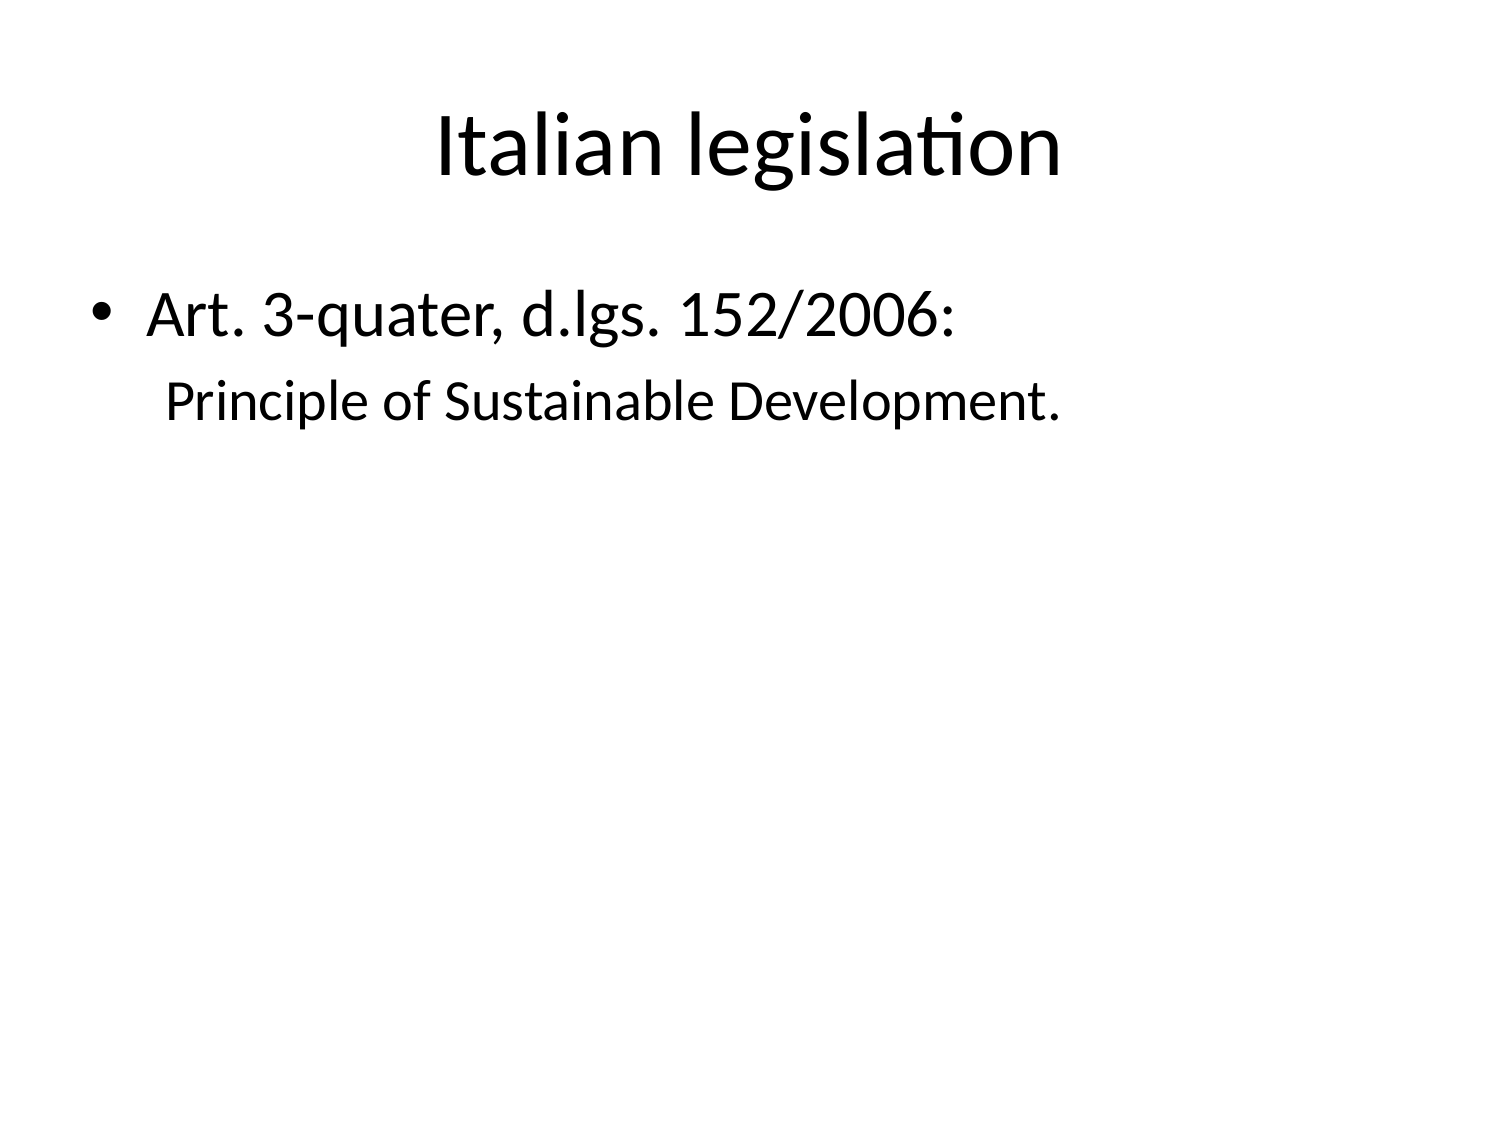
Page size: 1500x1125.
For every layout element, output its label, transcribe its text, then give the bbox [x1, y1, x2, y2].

list Art. 3-quater, d.lgs. 152/2006: Principle of Sustainable Development. [75, 262, 1425, 1005]
title Italian legislation [75, 45, 1425, 233]
